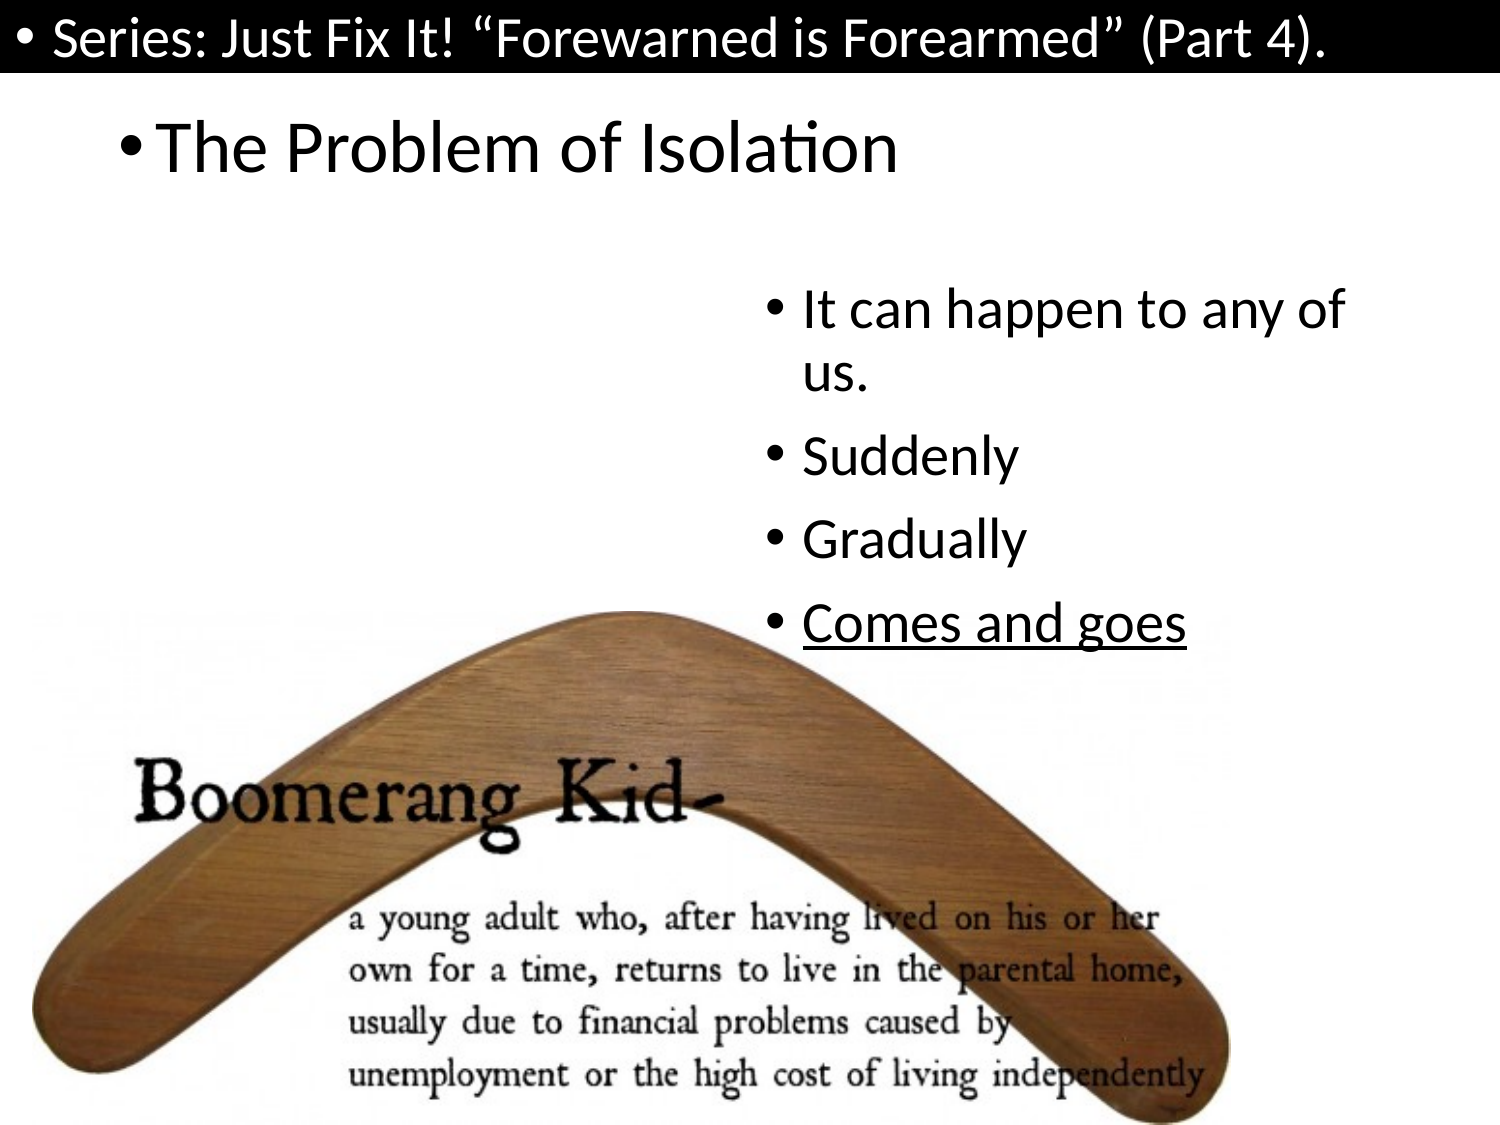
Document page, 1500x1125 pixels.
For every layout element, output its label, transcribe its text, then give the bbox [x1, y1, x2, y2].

picture [32, 611, 1231, 1125]
text_box It can happen to any of us. Suddenly Gradually Comes and goes [750, 270, 1388, 1097]
text_box Series: Just Fix It! “Forewarned is Forearmed” (Part 4). [0, 0, 1500, 73]
list The Problem of Isolation [103, 100, 1397, 271]
